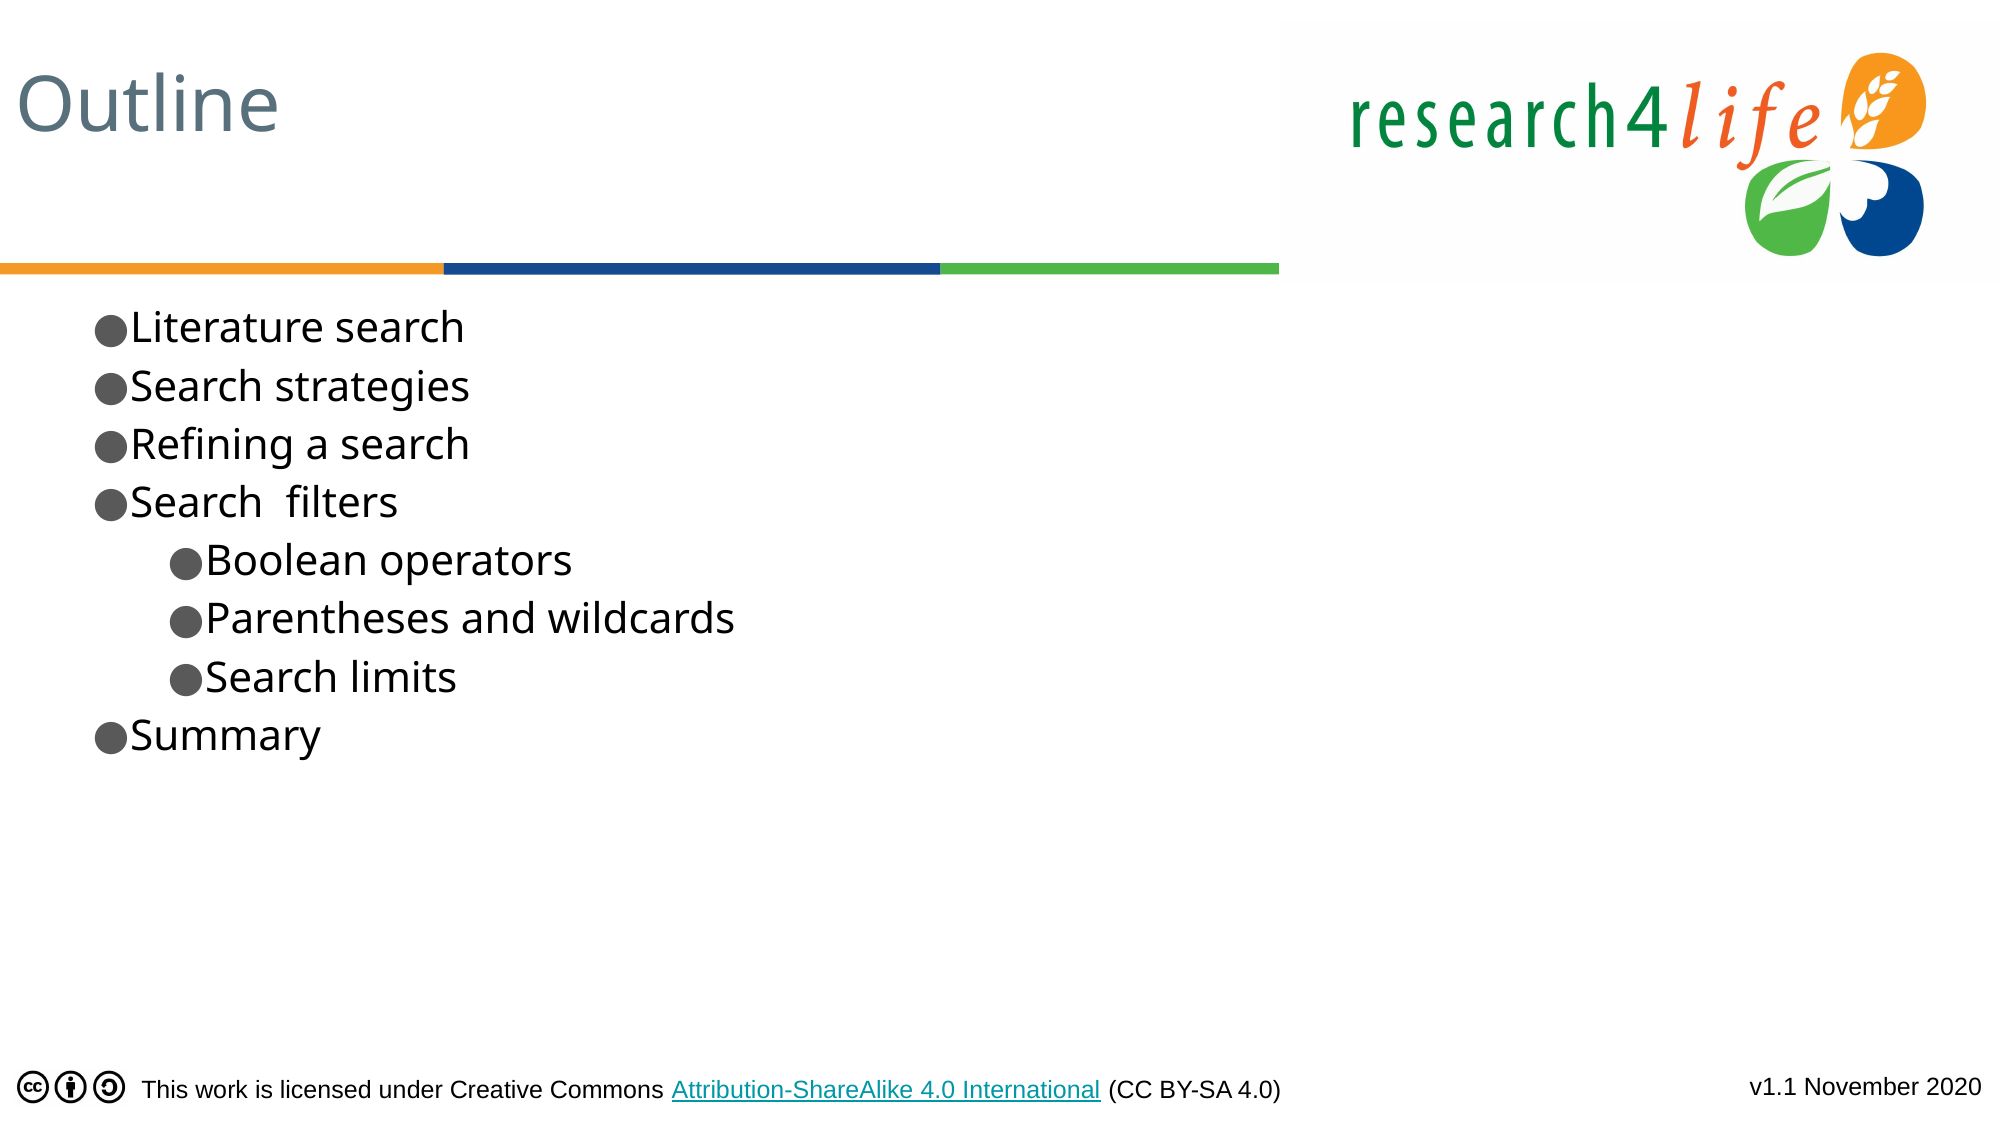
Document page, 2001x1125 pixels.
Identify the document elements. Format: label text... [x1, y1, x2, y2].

picture [13, 1068, 129, 1108]
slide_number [1547, 1058, 1998, 1113]
picture [1279, 22, 2000, 285]
title Outline [0, 18, 1578, 196]
list Literature search Search strategies Refining a search Search filters Boolean operators Parentheses and wildcards Search limits Summary [77, 285, 1819, 1026]
text_box This work is licensed under Creative Commons Attribution-ShareAlike 4.0 International (CC BY-SA 4.0) [126, 1058, 1732, 1106]
